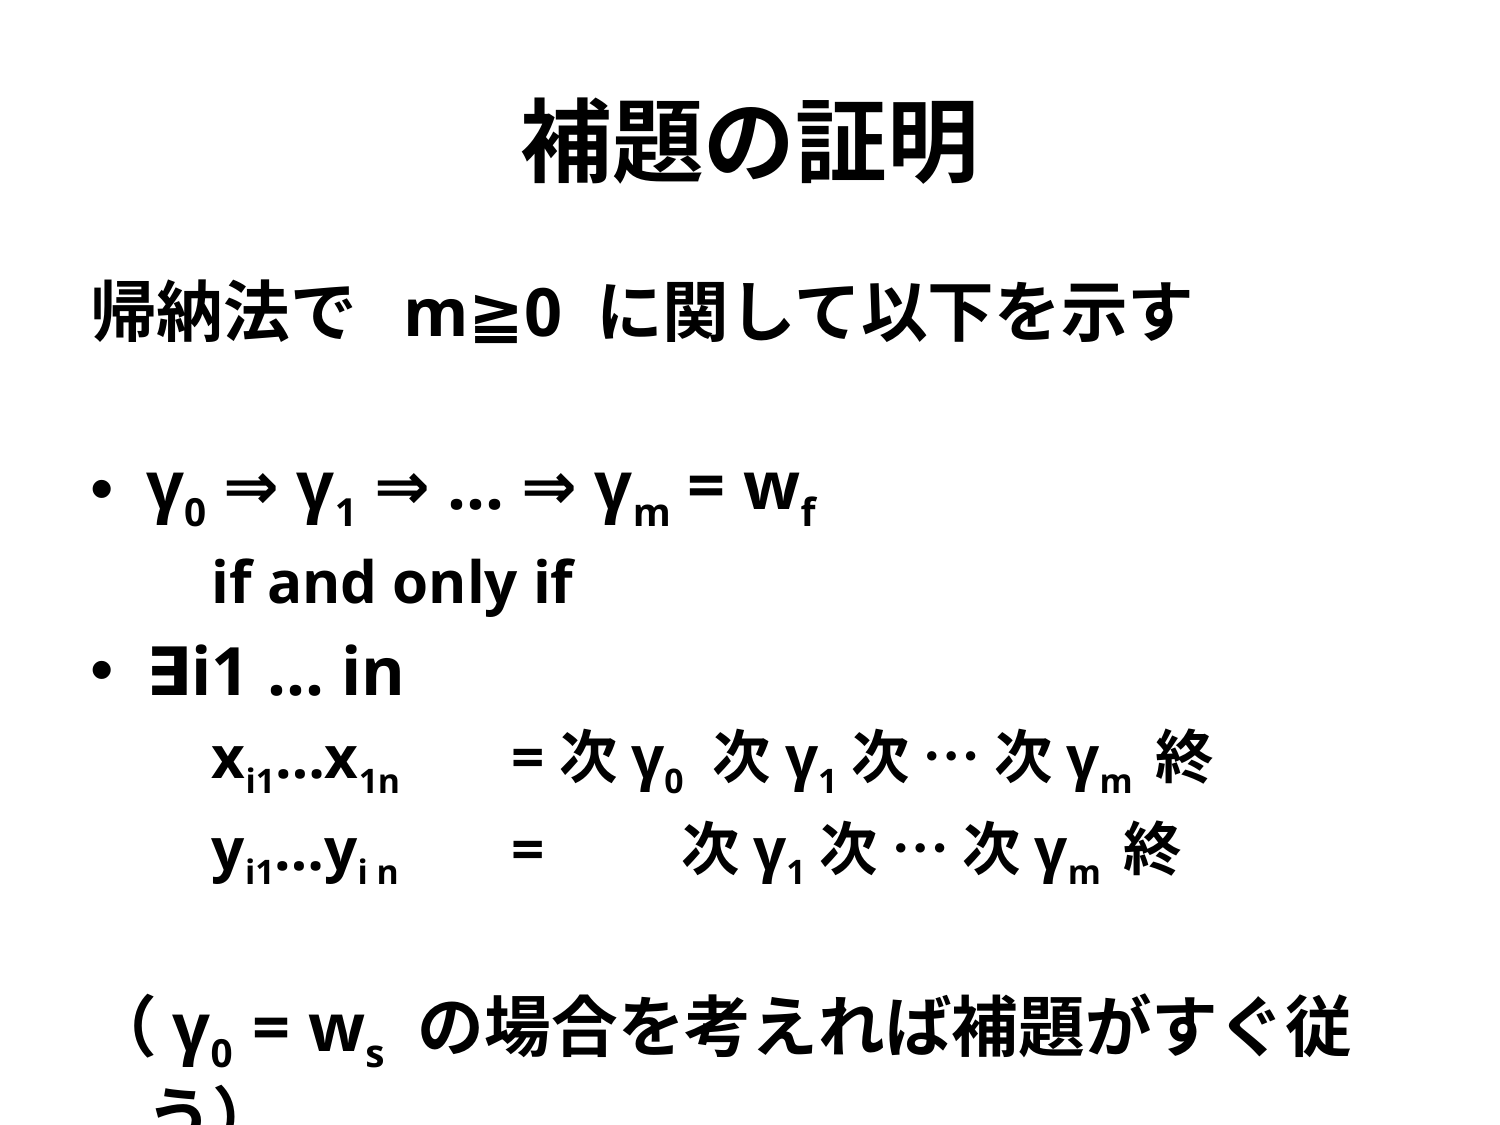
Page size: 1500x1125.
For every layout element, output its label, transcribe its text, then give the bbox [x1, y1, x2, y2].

list 帰納法で m≧0 に関して以下を示す γ0 ⇒ γ1 ⇒ … ⇒ γm = wf if and only if ∃i1 … in xi1…x1n =次γ0 次γ1次 … 次γm 終 yi1…yi n = 次γ1次 … 次γm 終 （γ0 = ws の場合を考えれば補題がすぐ従う） [75, 262, 1425, 1005]
title 補題の証明 [75, 45, 1425, 233]
